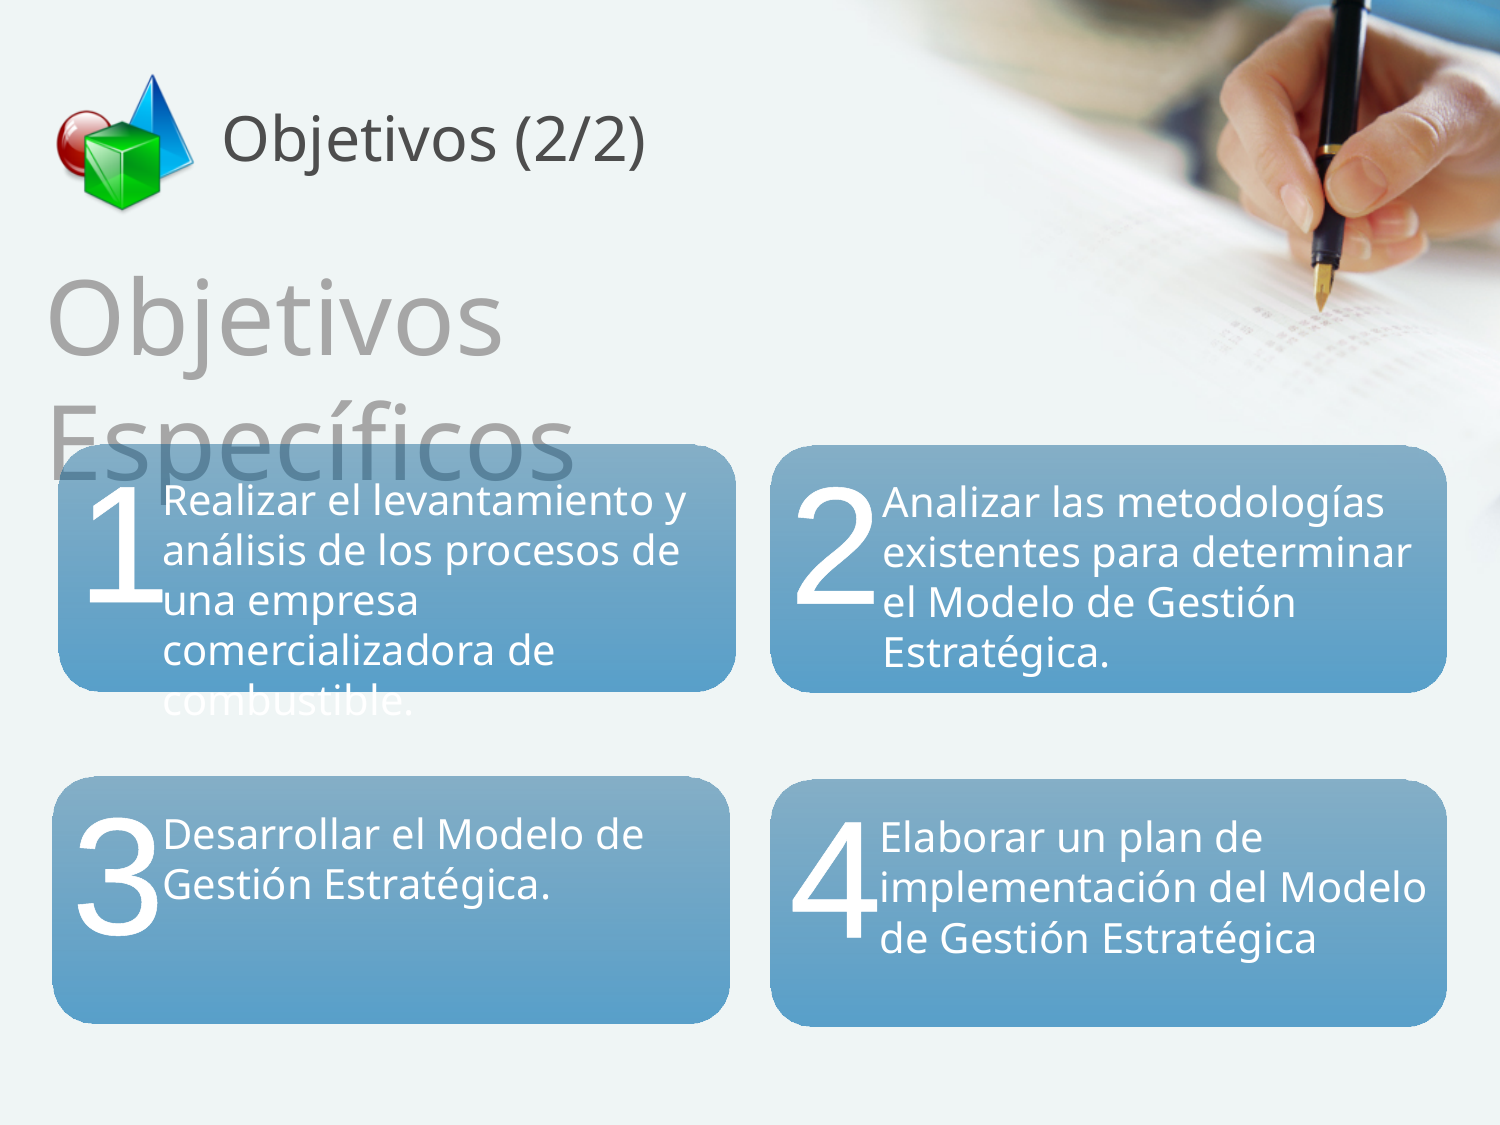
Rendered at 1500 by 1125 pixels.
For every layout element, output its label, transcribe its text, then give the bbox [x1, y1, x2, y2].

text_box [770, 429, 1448, 693]
title Objetivos (2/2) [206, 90, 939, 184]
text_box Objetivos Específicos [29, 243, 998, 386]
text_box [52, 759, 730, 1024]
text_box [58, 427, 736, 692]
picture [0, 0, 1500, 1125]
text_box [770, 762, 1448, 1027]
